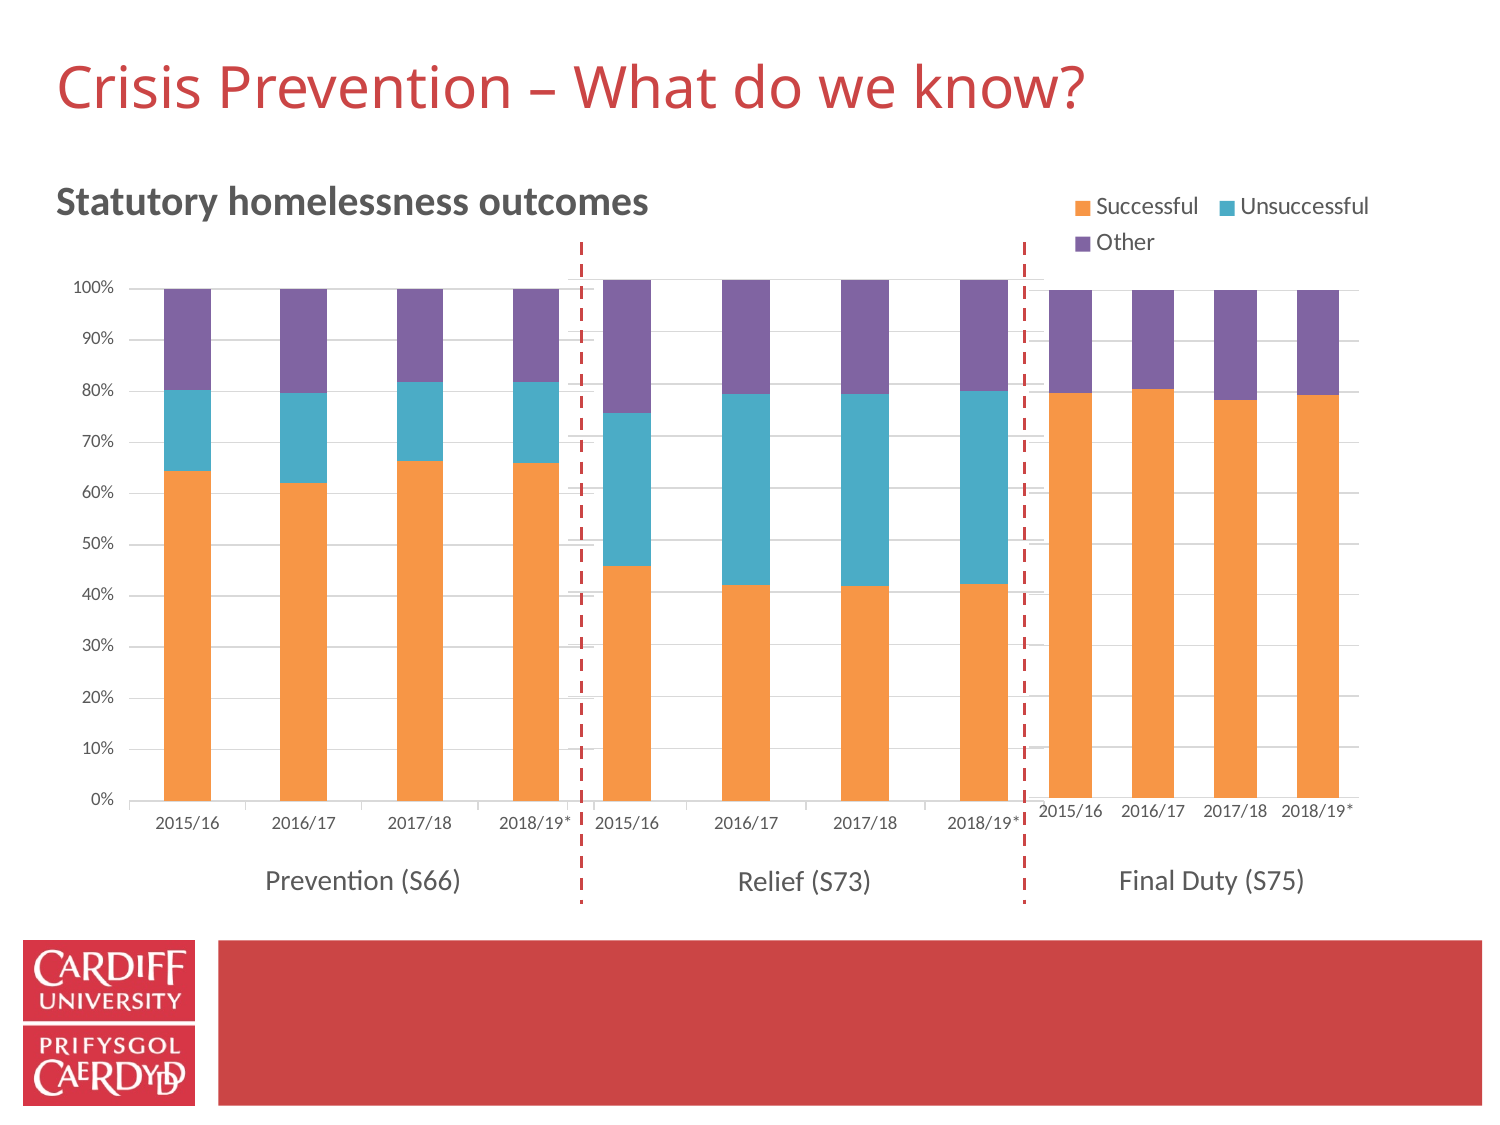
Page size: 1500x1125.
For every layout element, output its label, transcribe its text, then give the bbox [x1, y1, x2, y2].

text_box Statutory homelessness outcomes [41, 166, 1483, 231]
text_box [61, 176, 1389, 906]
picture [22, 940, 196, 1107]
text_box [216, 938, 1484, 1108]
text_box Crisis Prevention – What do we know? [41, 42, 1459, 128]
